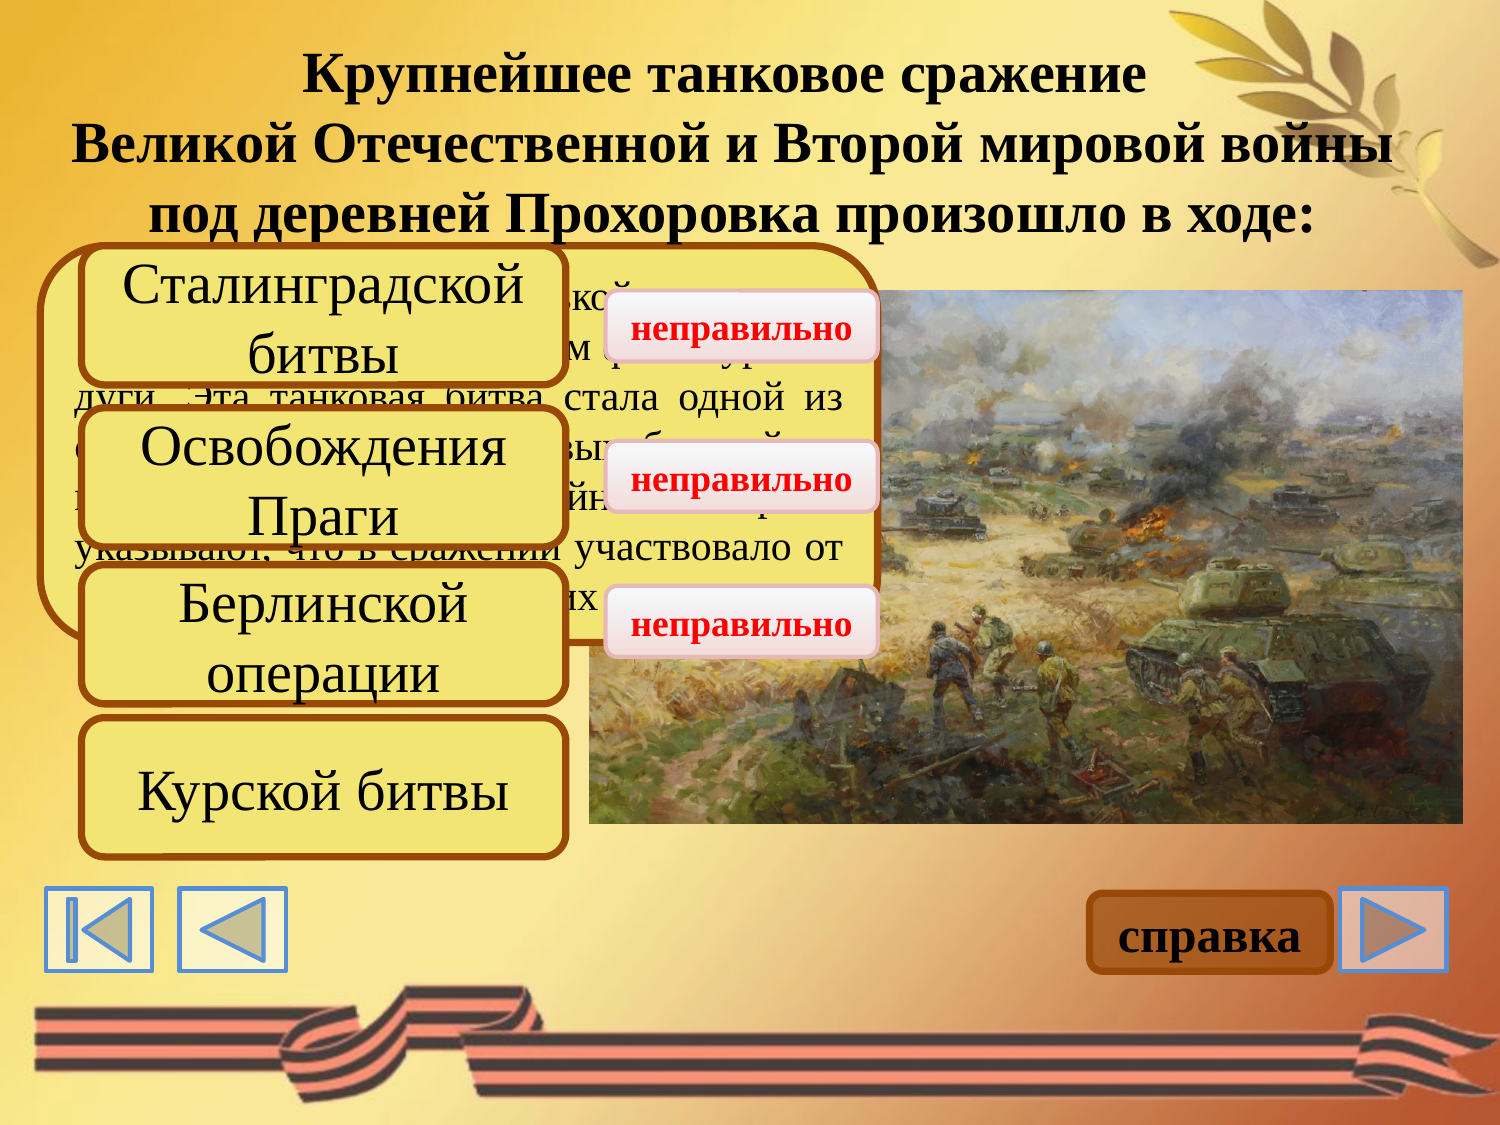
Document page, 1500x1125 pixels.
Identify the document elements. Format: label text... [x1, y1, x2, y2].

text_box Во Второй мировой войне участвовало 62 государства. Все страны можно разделить на две коалиции: страны нацистского блока (страны "оси"), которые развязали войну и страны антигитлеровской коалиции. К началу Великой Отечественной войны осталось только 5 государств, остающихся условно нейтральными в войне: Турция, Испания, Швеция, Швейцария и Португалия. [0, 0, 1500, 1125]
title Крупнейшее танковое сражение Великой Отечественной и Второй мировой войны под деревней Прохоровка произошло в ходе: [40, 44, 1426, 233]
text_box Курской битвы [79, 715, 568, 859]
text_box Освобождения Праги [79, 405, 568, 550]
text_box Сталинградской битвы [79, 243, 568, 388]
text_box Берлинской операции [79, 562, 568, 706]
text_box [1338, 886, 1449, 973]
text_box [44, 886, 154, 973]
text_box Сражение под Прохоровкой произошло 12 июля 1943 года на южном фасе Курской дуги. Эта танковая битва стала одной из самых грандиозных танковых баталий во время Второй мировой войны. Историки указывают, что в сражении участвовало от 1 200 до 1 500 танков с обеих сторон. [38, 243, 876, 645]
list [588, 290, 1463, 825]
text_box [177, 886, 288, 973]
text_box справка [1087, 891, 1333, 974]
